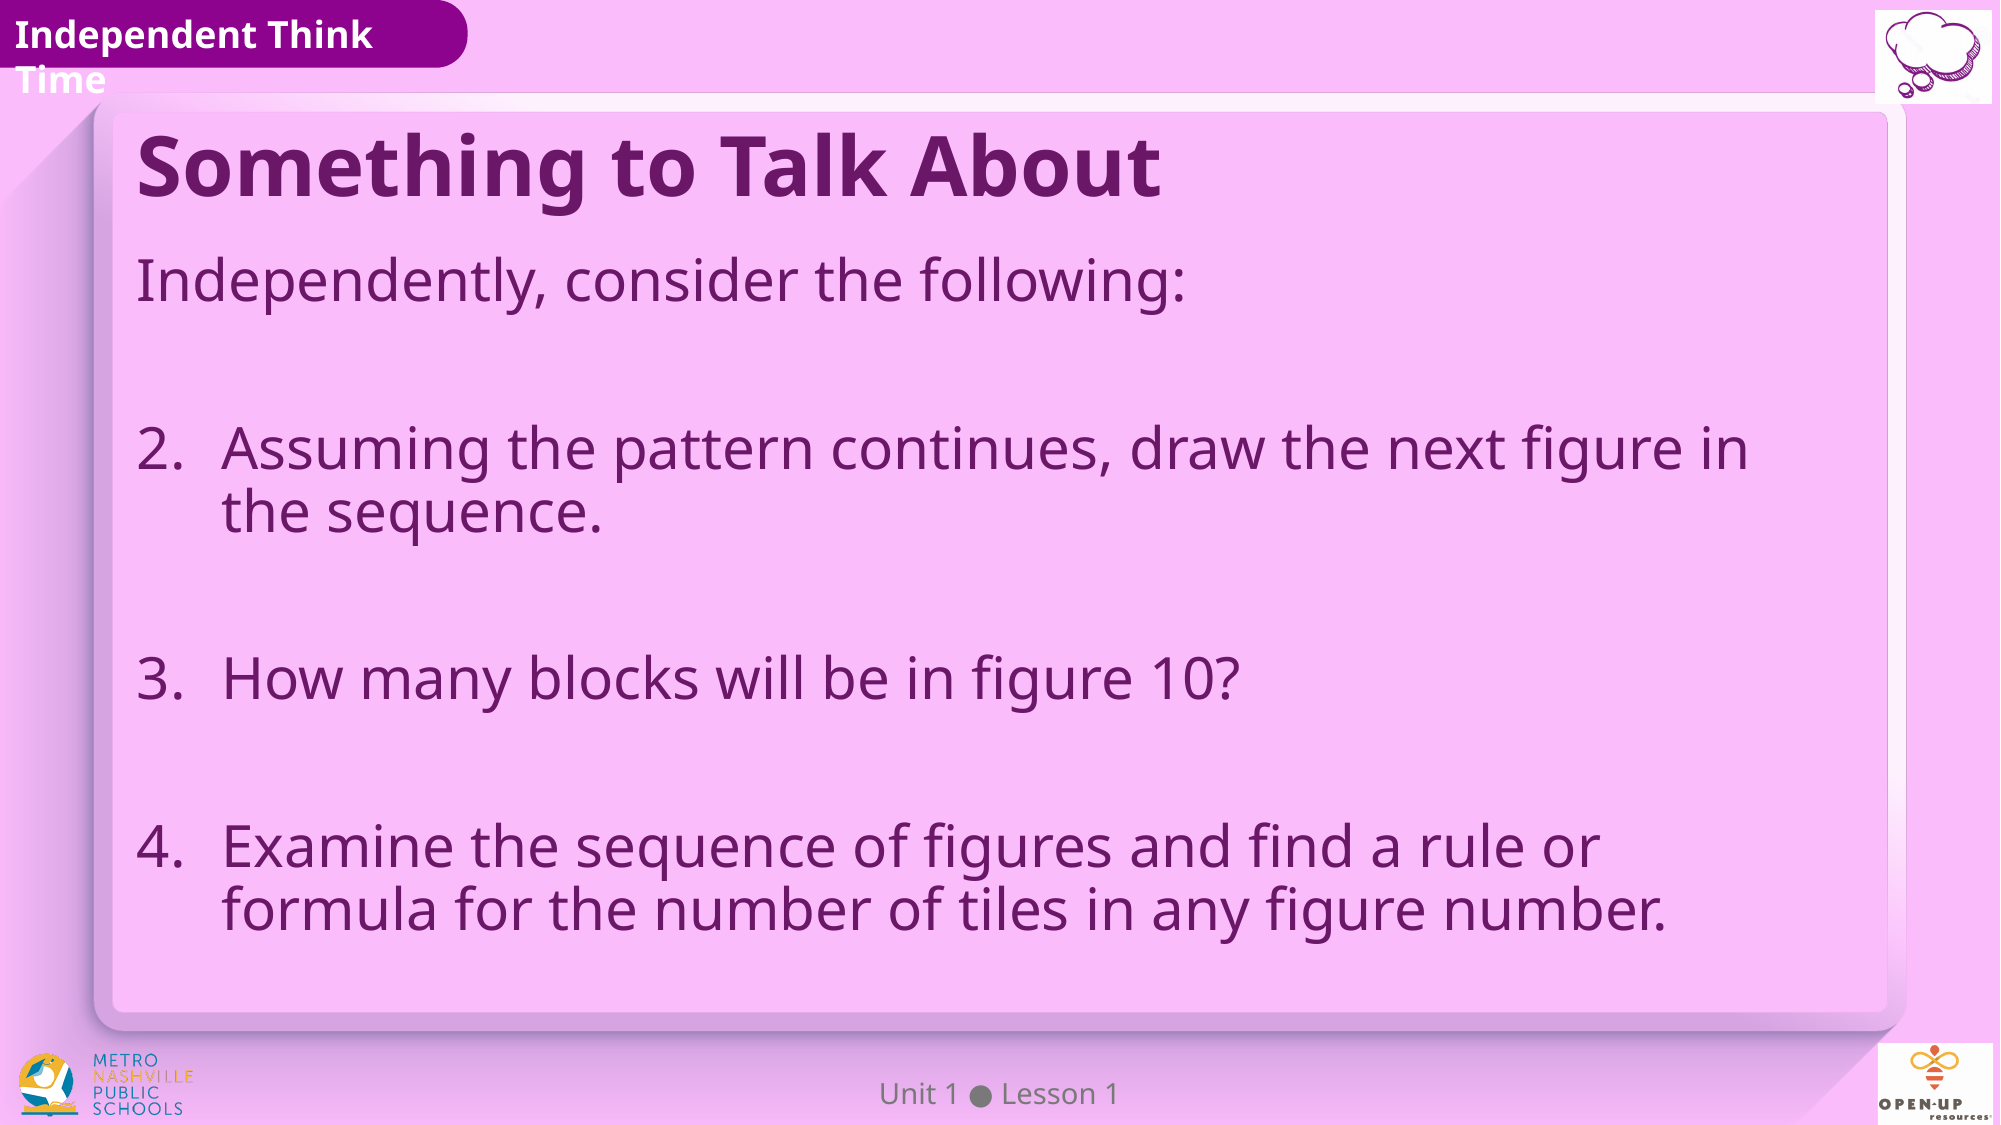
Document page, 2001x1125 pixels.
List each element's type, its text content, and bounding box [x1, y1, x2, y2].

footer Unit 1 ● Lesson 1 [662, 1065, 1338, 1125]
picture [0, 0, 2000, 1125]
title Something to Talk About [121, 111, 1847, 229]
list Independently, consider the following: Assuming the pattern continues, draw the next figure in the sequence. How many blocks will be in figure 10? Examine the sequence of figures and find a rule or formula for the number of tiles in any figure number. [121, 243, 1847, 958]
